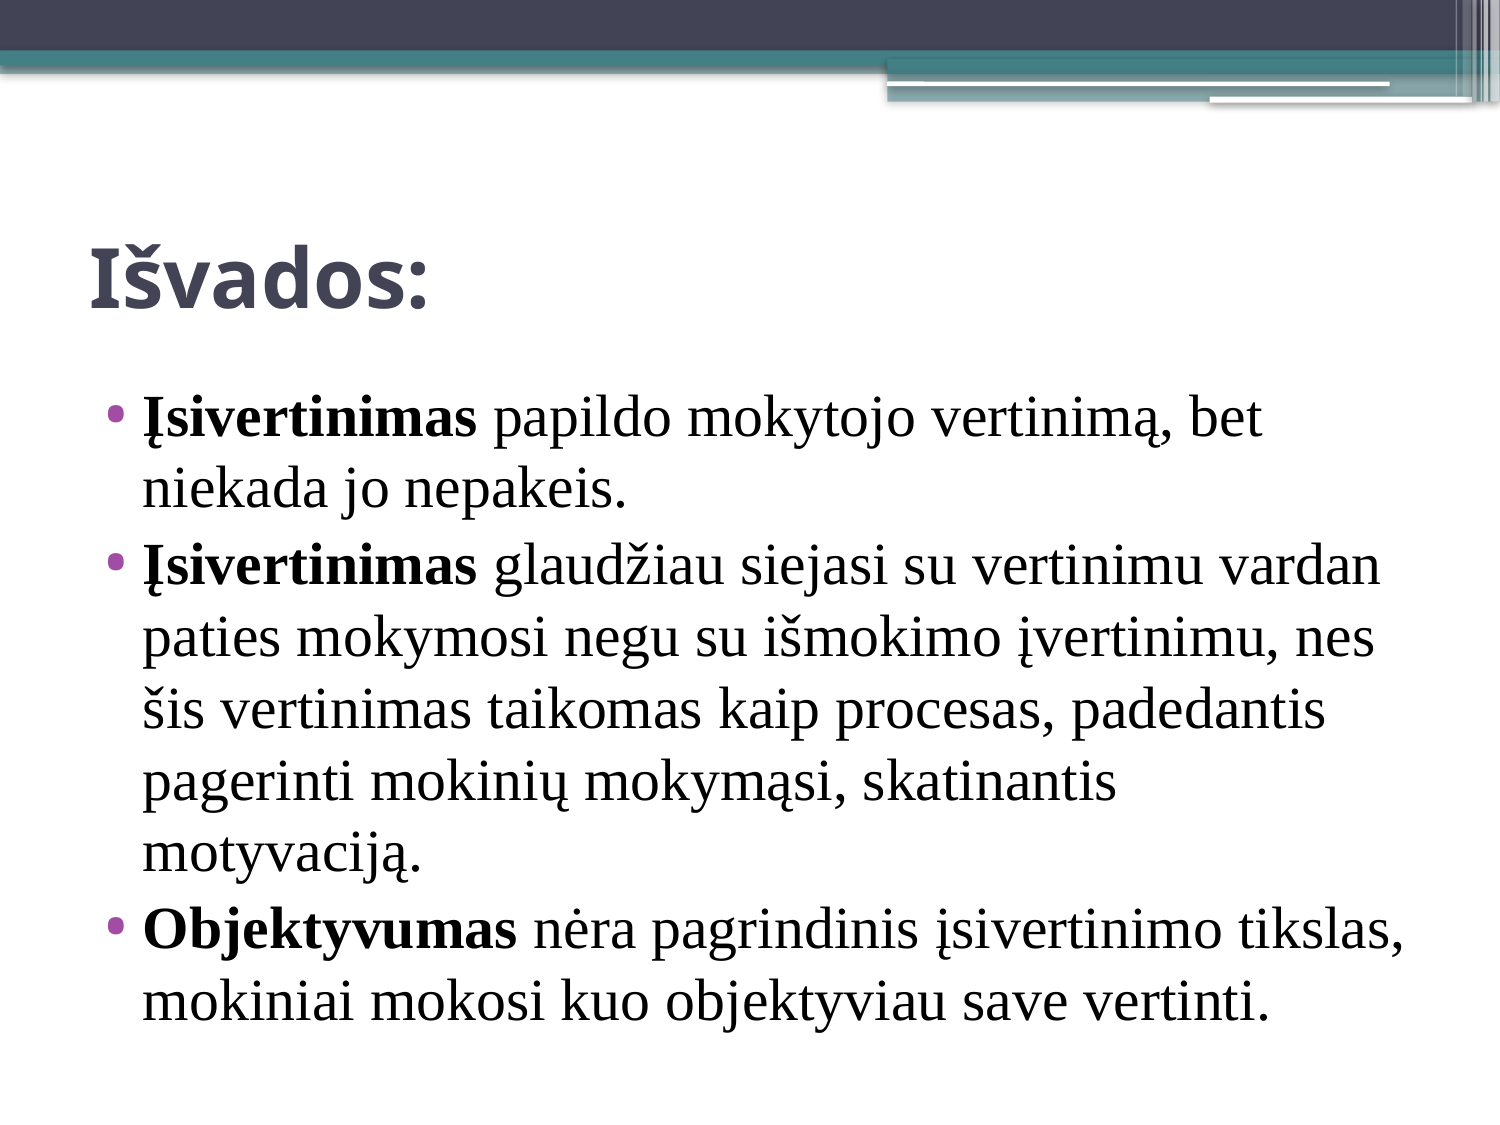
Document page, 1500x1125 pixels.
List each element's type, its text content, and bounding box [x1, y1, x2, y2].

title Išvados: [75, 187, 1425, 363]
list Įsivertinimas papildo mokytojo vertinimą, bet niekada jo nepakeis. Įsivertinimas glaudžiau siejasi su vertinimu vardan paties mokymosi negu su išmokimo įvertinimu, nes šis vertinimas taikomas kaip procesas, padedantis pagerinti mokinių mokymąsi, skatinantis motyvaciją. Objektyvumas nėra pagrindinis įsivertinimo tikslas, mokiniai mokosi kuo objektyviau save vertinti. [75, 368, 1425, 1079]
